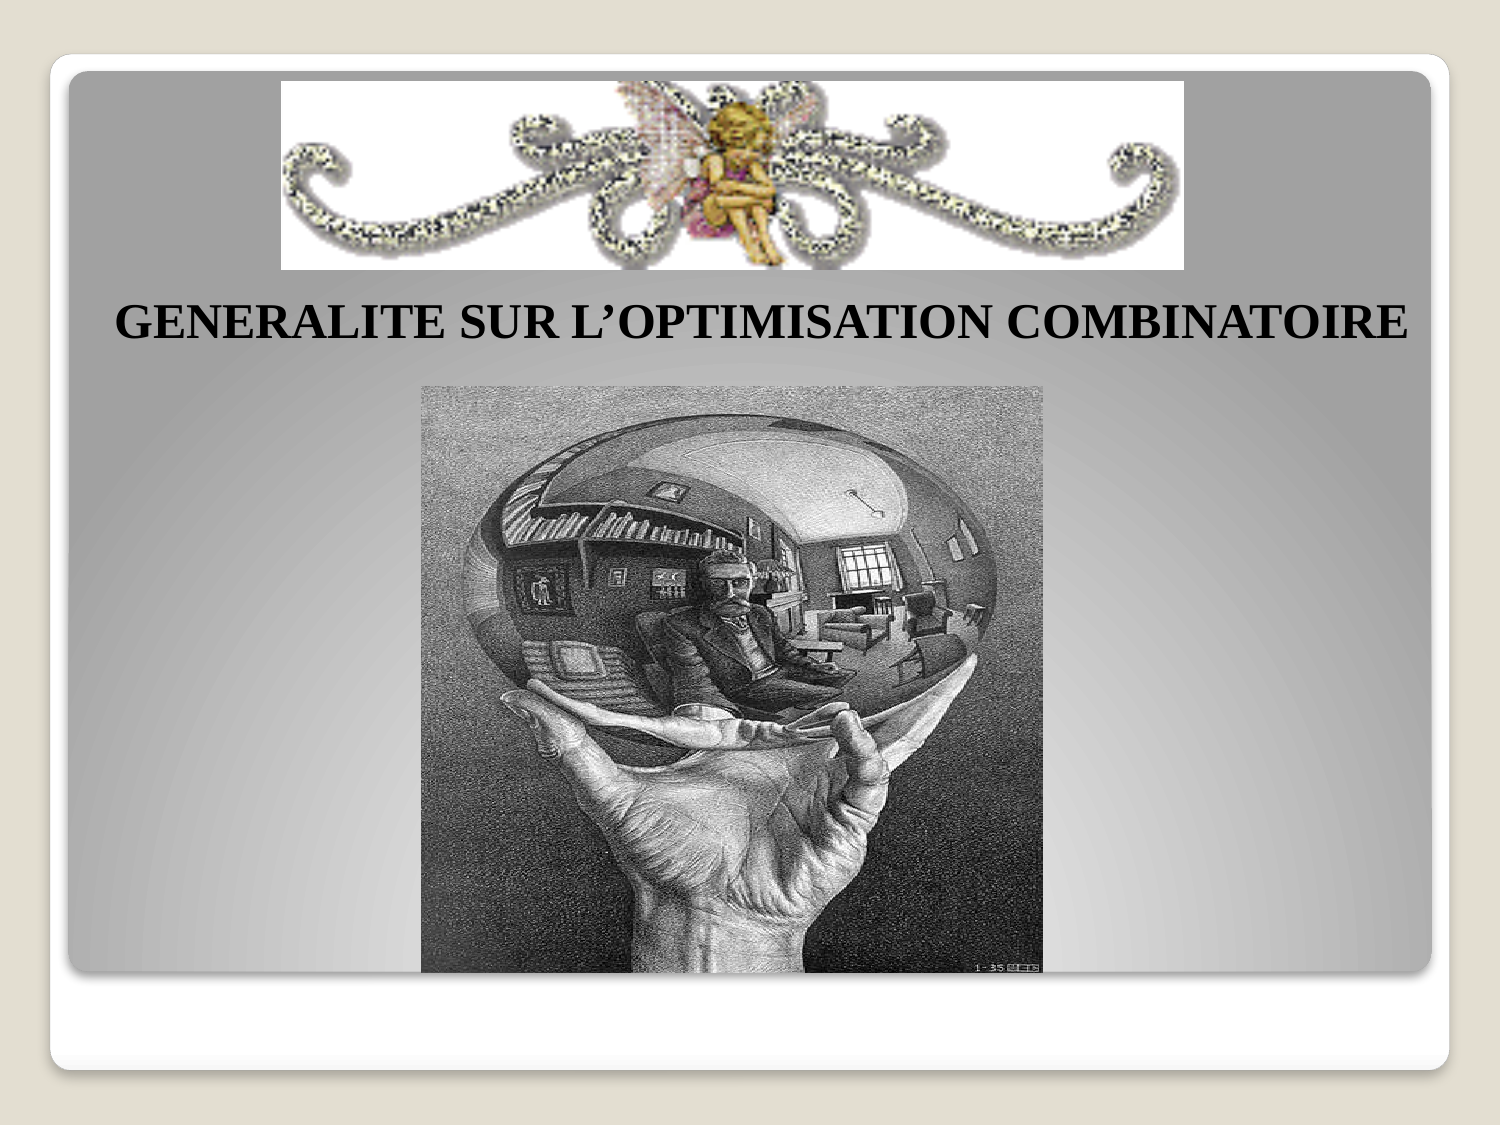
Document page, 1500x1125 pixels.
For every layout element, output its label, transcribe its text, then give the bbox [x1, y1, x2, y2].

text_box GENERALITE SUR L’OPTIMISATION COMBINATOIRE [99, 281, 1426, 356]
picture [280, 81, 1184, 270]
picture [421, 386, 1044, 973]
